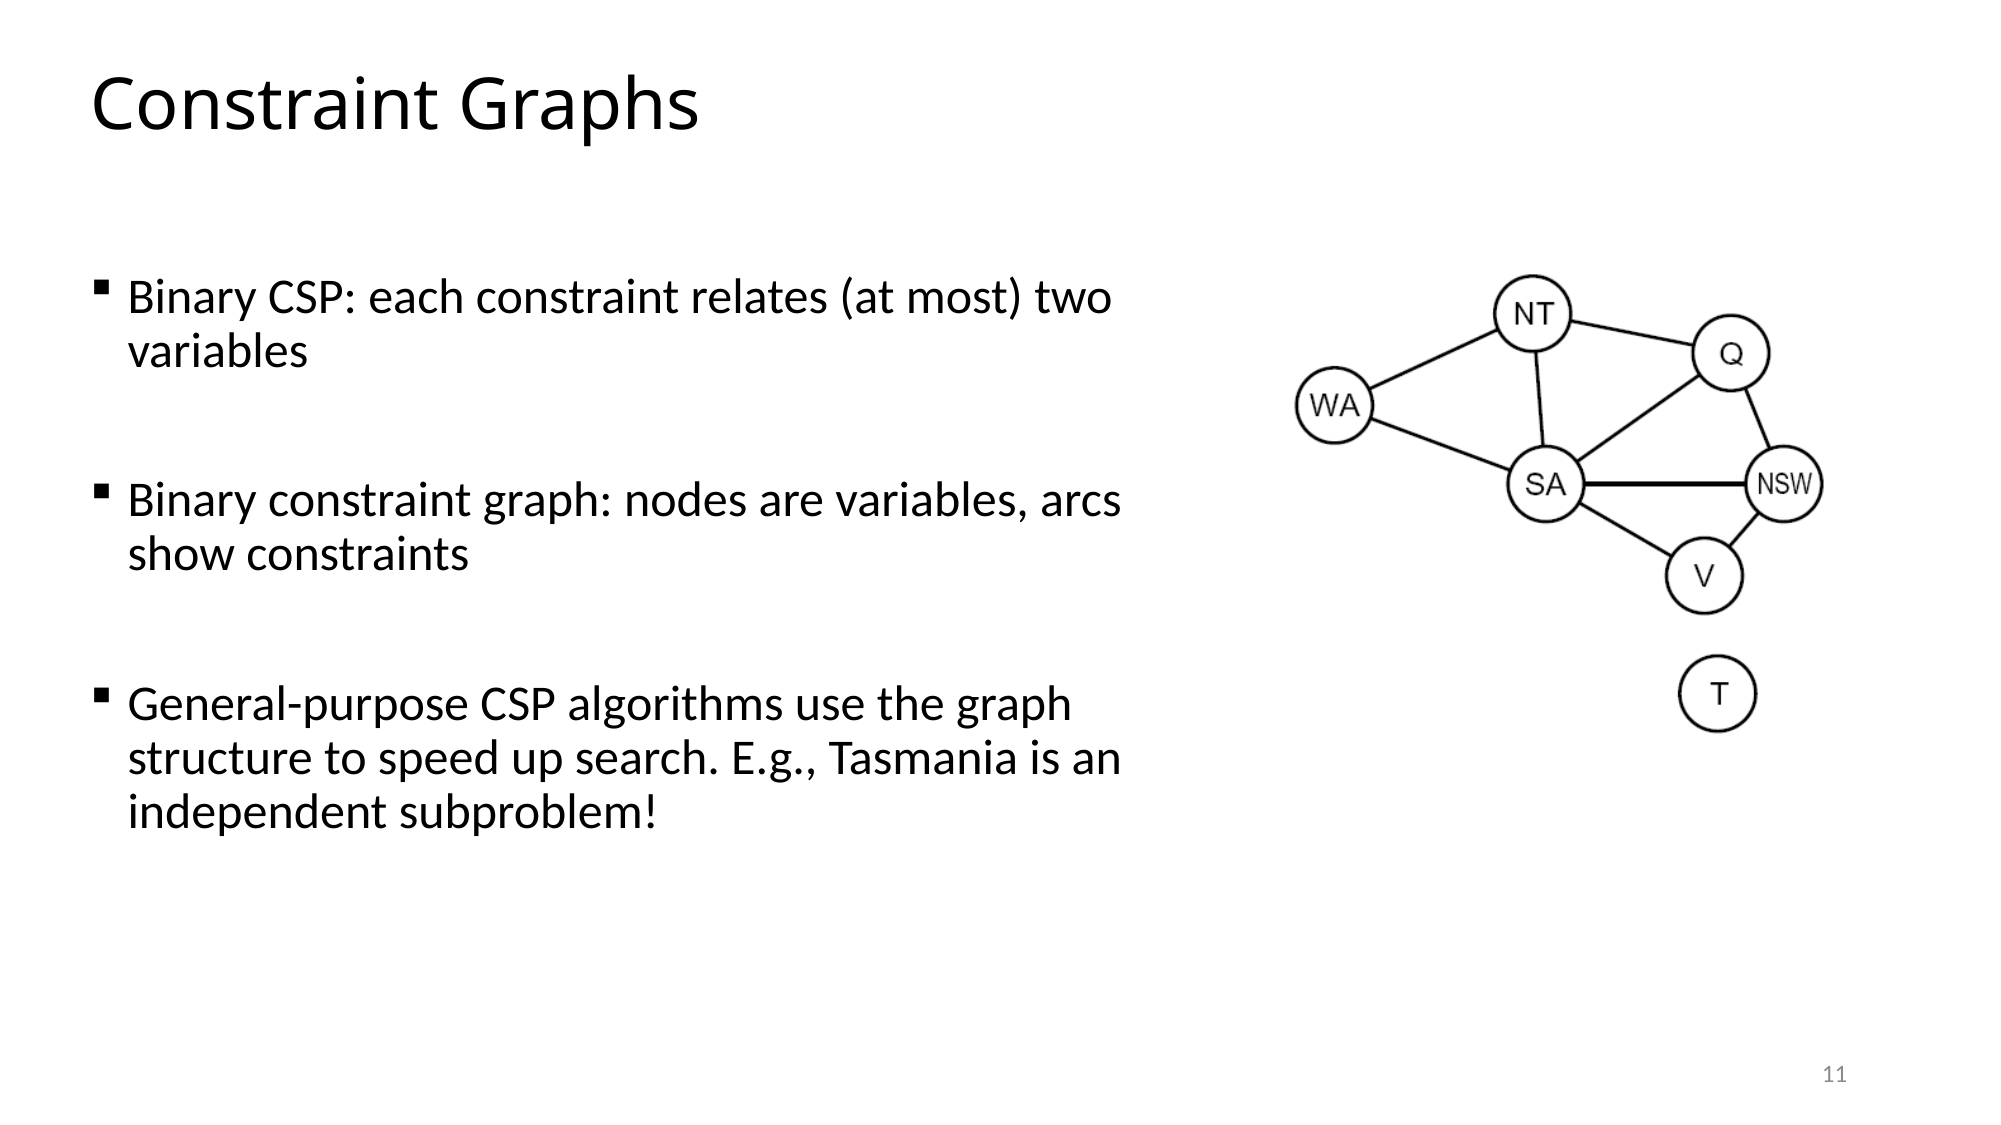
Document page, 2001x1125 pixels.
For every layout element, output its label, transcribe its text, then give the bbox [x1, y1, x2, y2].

list Binary CSP: each constraint relates (at most) two variables Binary constraint graph: nodes are variables, arcs show constraints General-purpose CSP algorithms use the graph structure to speed up search. E.g., Tasmania is an independent subproblem! [75, 262, 1225, 1005]
title Constraint Graphs [75, 59, 1801, 153]
slide_number 11 [1412, 1042, 1863, 1103]
picture [1287, 262, 1834, 739]
